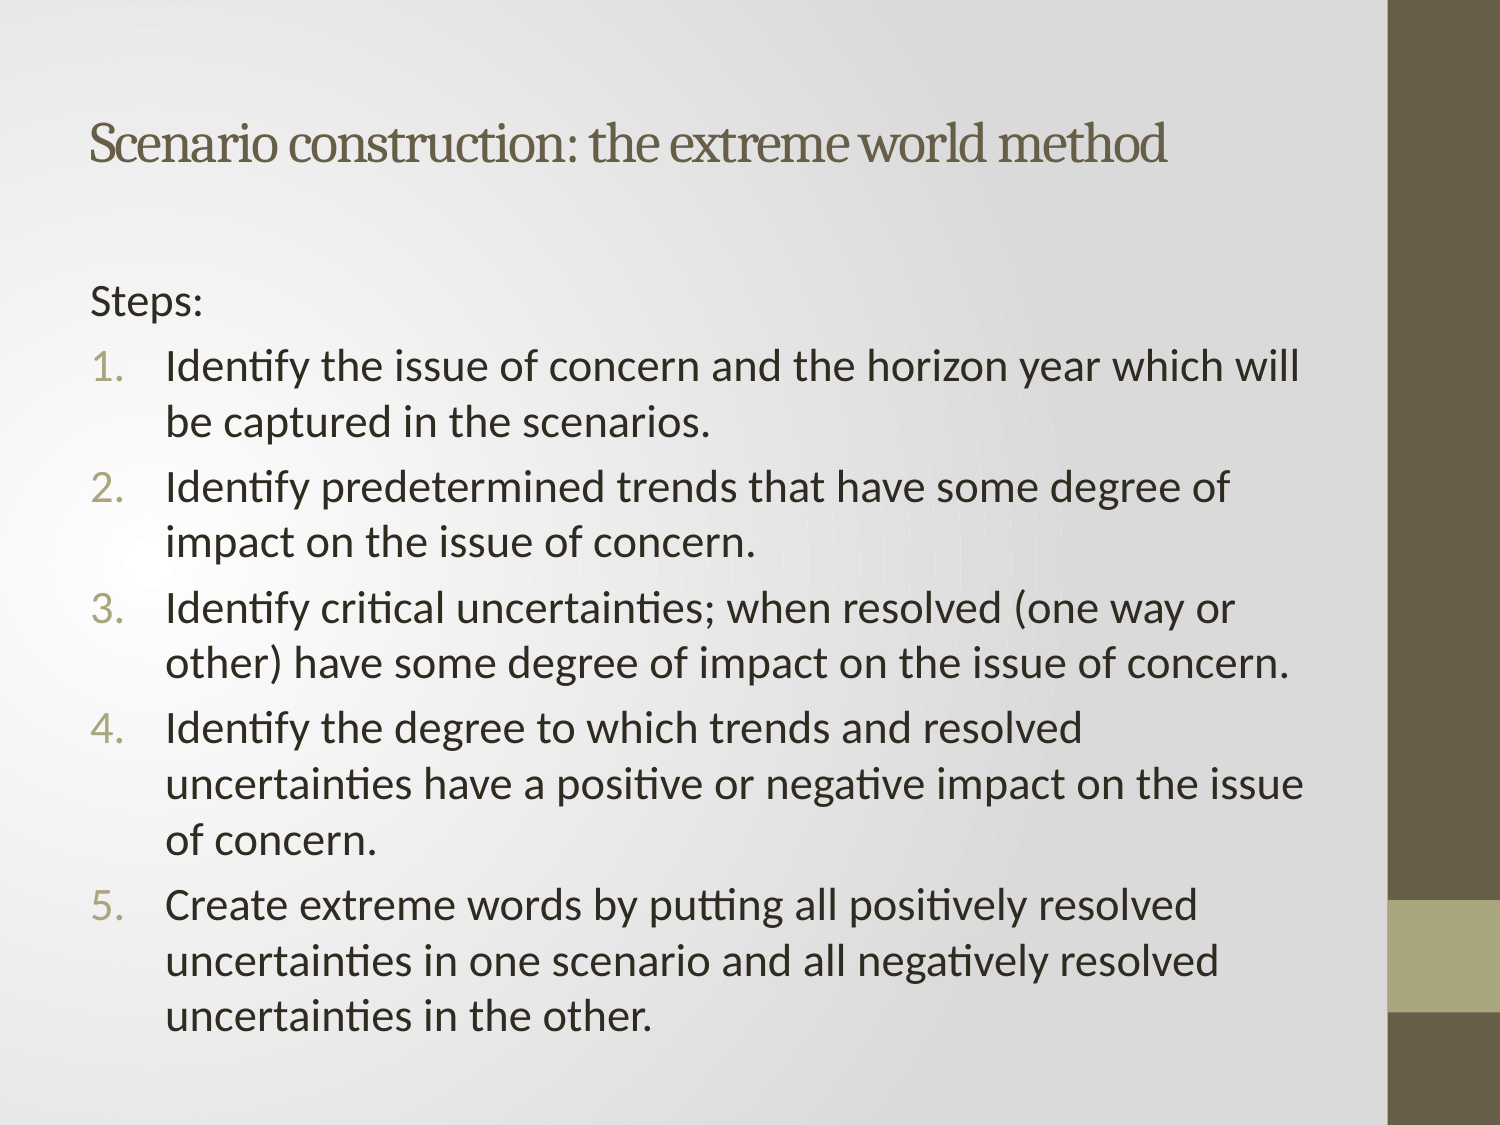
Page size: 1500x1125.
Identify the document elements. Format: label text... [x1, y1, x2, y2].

title Scenario construction: the extreme world method [75, 45, 1325, 233]
list Steps: Identify the issue of concern and the horizon year which will be captured in the scenarios. Identify predetermined trends that have some degree of impact on the issue of concern. Identify critical uncertainties; when resolved (one way or other) have some degree of impact on the issue of concern. Identify the degree to which trends and resolved uncertainties have a positive or negative impact on the issue of concern. Create extreme words by putting all positively resolved uncertainties in one scenario and all negatively resolved uncertainties in the other. [75, 262, 1325, 1050]
